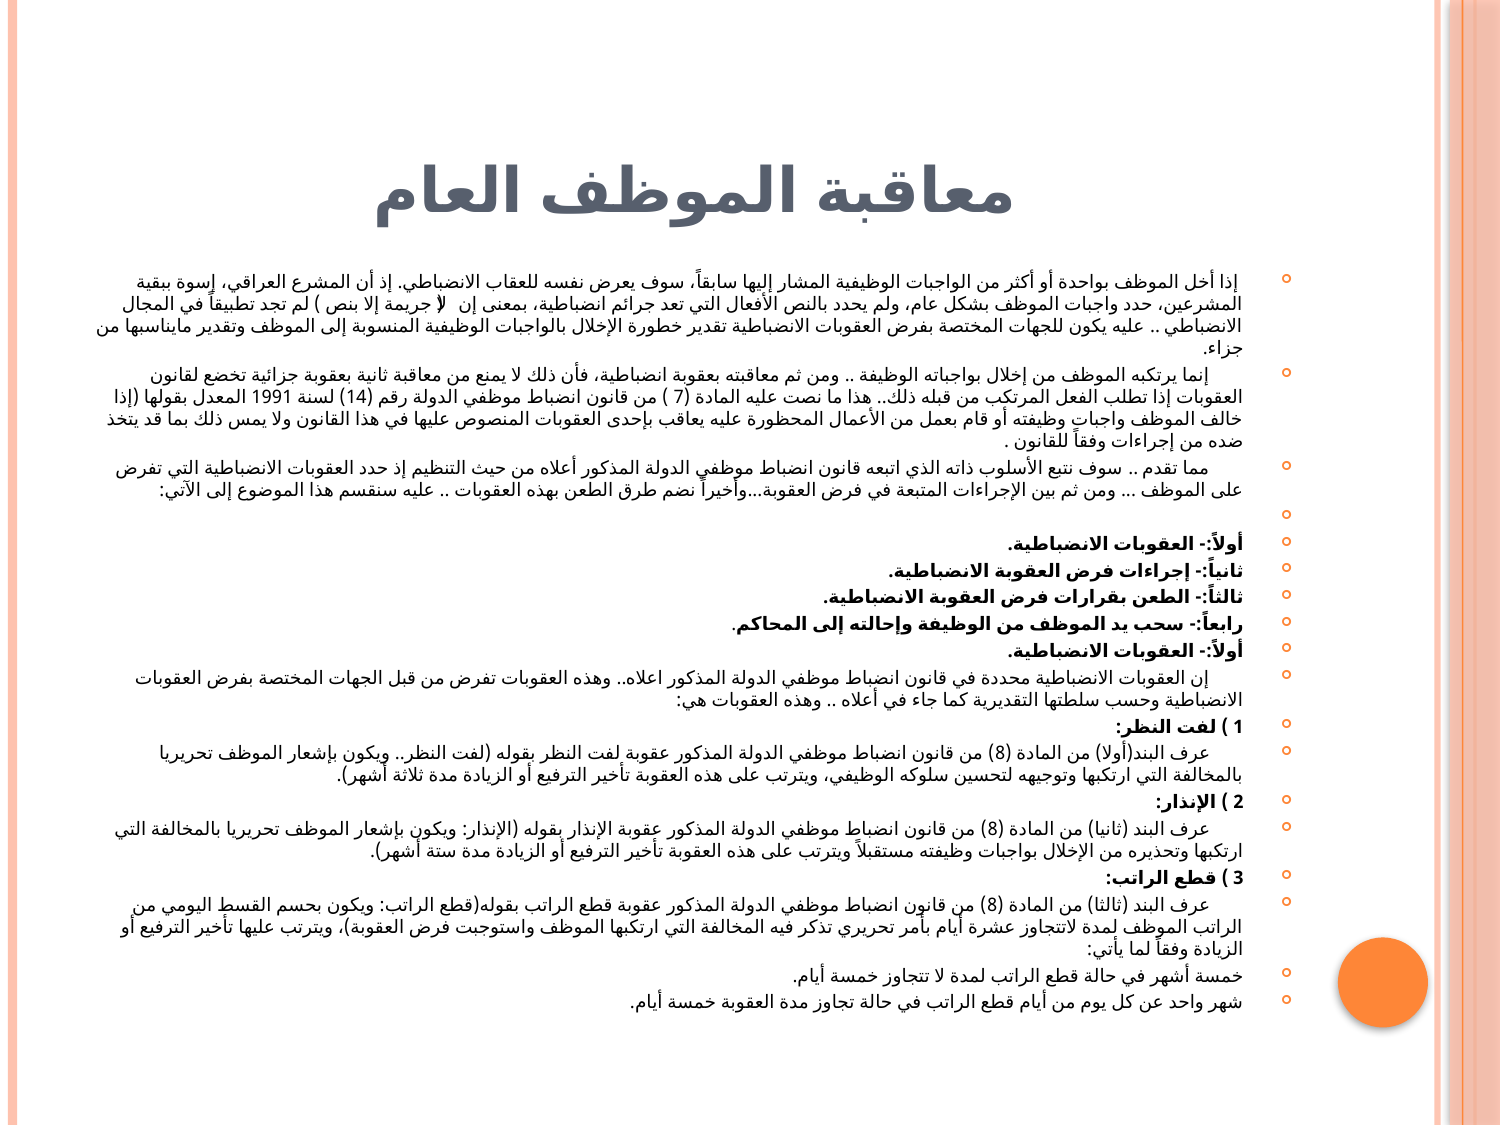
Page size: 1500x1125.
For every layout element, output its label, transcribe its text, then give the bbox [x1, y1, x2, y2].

list إذا أخل الموظف بواحدة أو أكثر من الواجبات الوظيفية المشار إليها سابقاً، سوف يعرض نفسه للعقاب الانضباطي. إذ أن المشرع العراقي، إسوة ببقية المشرعين، حدد واجبات الموظف بشكل عام، ولم يحدد بالنص الأفعال التي تعد جرائم انضباطية، بمعنى إن (لا جريمة إلا بنص ) لم تجد تطبيقاً في المجال الانضباطي .. عليه يكون للجهات المختصة بفرض العقوبات الانضباطية تقدير خطورة الإخلال بالواجبات الوظيفية المنسوبة إلى الموظف وتقدير مايناسبها من جزاء. إنما يرتكبه الموظف من إخلال بواجباته الوظيفة .. ومن ثم معاقبته بعقوبة انضباطية، فأن ذلك لا يمنع من معاقبة ثانية بعقوبة جزائية تخضع لقانون العقوبات إذا تطلب الفعل المرتكب من قبله ذلك.. هذا ما نصت عليه المادة (7 ) من قانون انضباط موظفي الدولة رقم (14) لسنة 1991 المعدل بقولها (إذا خالف الموظف واجبات وظيفته أو قام بعمل من الأعمال المحظورة عليه يعاقب بإحدى العقوبات المنصوص عليها في هذا القانون ولا يمس ذلك بما قد يتخذ ضده من إجراءات وفقاً للقانون . مما تقدم .. سوف نتبع الأسلوب ذاته الذي اتبعه قانون انضباط موظفي الدولة المذكور أعلاه من حيث التنظيم إذ حدد العقوبات الانضباطية التي تفرض على الموظف ... ومن ثم بين الإجراءات المتبعة في فرض العقوبة...وأخيراً نضم طرق الطعن بهذه العقوبات .. عليه سنقسم هذا الموضوع إلى الآتي: أولاً:- العقوبات الانضباطية. ثانياً:- إجراءات فرض العقوبة الانضباطية. ثالثاً:- الطعن بقرارات فرض العقوبة الانضباطية. رابعاً:- سحب يد الموظف من الوظيفة وإحالته إلى المحاكم. أولاً:- العقوبات الانضباطية. إن العقوبات الانضباطية محددة في قانون انضباط موظفي الدولة المذكور اعلاه.. وهذه العقوبات تفرض من قبل الجهات المختصة بفرض العقوبات الانضباطية وحسب سلطتها التقديرية كما جاء في أعلاه .. وهذه العقوبات هي: 1 ) لفت النظر: عرف البند(أولا) من المادة (8) من قانون انضباط موظفي الدولة المذكور عقوبة لفت النظر بقوله (لفت النظر.. ويكون بإشعار الموظف تحريريا بالمخالفة التي ارتكبها وتوجيهه لتحسين سلوكه الوظيفي، ويترتب على هذه العقوبة تأخير الترفيع أو الزيادة مدة ثلاثة أشهر). 2 ) الإنذار: عرف البند (ثانيا) من المادة (8) من قانون انضباط موظفي الدولة المذكور عقوبة الإنذار بقوله (الإنذار: ويكون بإشعار الموظف تحريريا بالمخالفة التي ارتكبها وتحذيره من الإخلال بواجبات وظيفته مستقبلاً ويترتب على هذه العقوبة تأخير الترفيع أو الزيادة مدة ستة أشهر). 3 ) قطع الراتب: عرف البند (ثالثا) من المادة (8) من قانون انضباط موظفي الدولة المذكور عقوبة قطع الراتب بقوله(قطع الراتب: ويكون بحسم القسط اليومي من الراتب الموظف لمدة لاتتجاوز عشرة أيام بأمر تحريري تذكر فيه المخالفة التي ارتكبها الموظف واستوجبت فرض العقوبة)، ويترتب عليها تأخير الترفيع أو الزيادة وفقاً لما يأتي: خمسة أشهر في حالة قطع الراتب لمدة لا تتجاوز خمسة أيام. شهر واحد عن كل يوم من أيام قطع الراتب في حالة تجاوز مدة العقوبة خمسة أيام. [75, 262, 1300, 1062]
title معاقبة الموظف العام [75, 45, 1300, 233]
